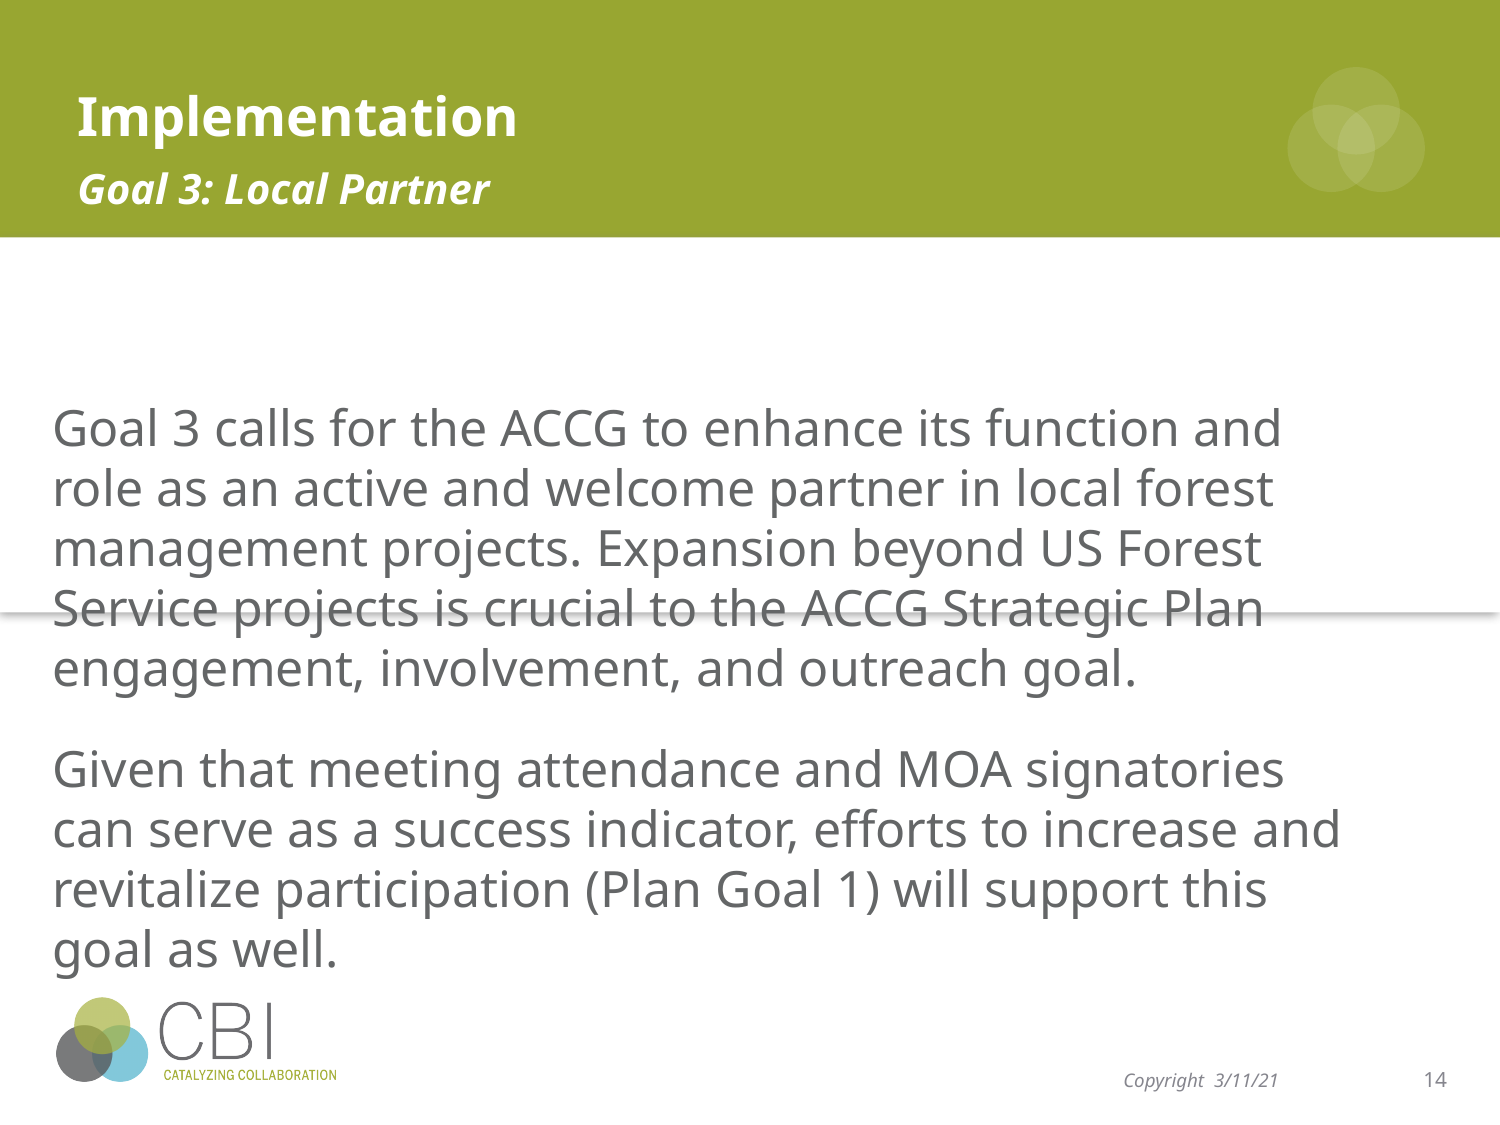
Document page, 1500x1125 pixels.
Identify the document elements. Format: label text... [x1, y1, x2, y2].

list Goal 3: Local Partner [62, 155, 1213, 234]
list Goal 3 calls for the ACCG to enhance its function and role as an active and welcome partner in local forest management projects. Expansion beyond US Forest Service projects is crucial to the ACCG Strategic Plan engagement, involvement, and outreach goal. Given that meeting attendance and MOA signatories can serve as a success indicator, efforts to increase and revitalize participation (Plan Goal 1) will support this goal as well. [37, 388, 1388, 1002]
text_box 1. [0, 236, 1500, 613]
picture [56, 1002, 336, 1082]
title Implementation [62, 75, 1213, 155]
